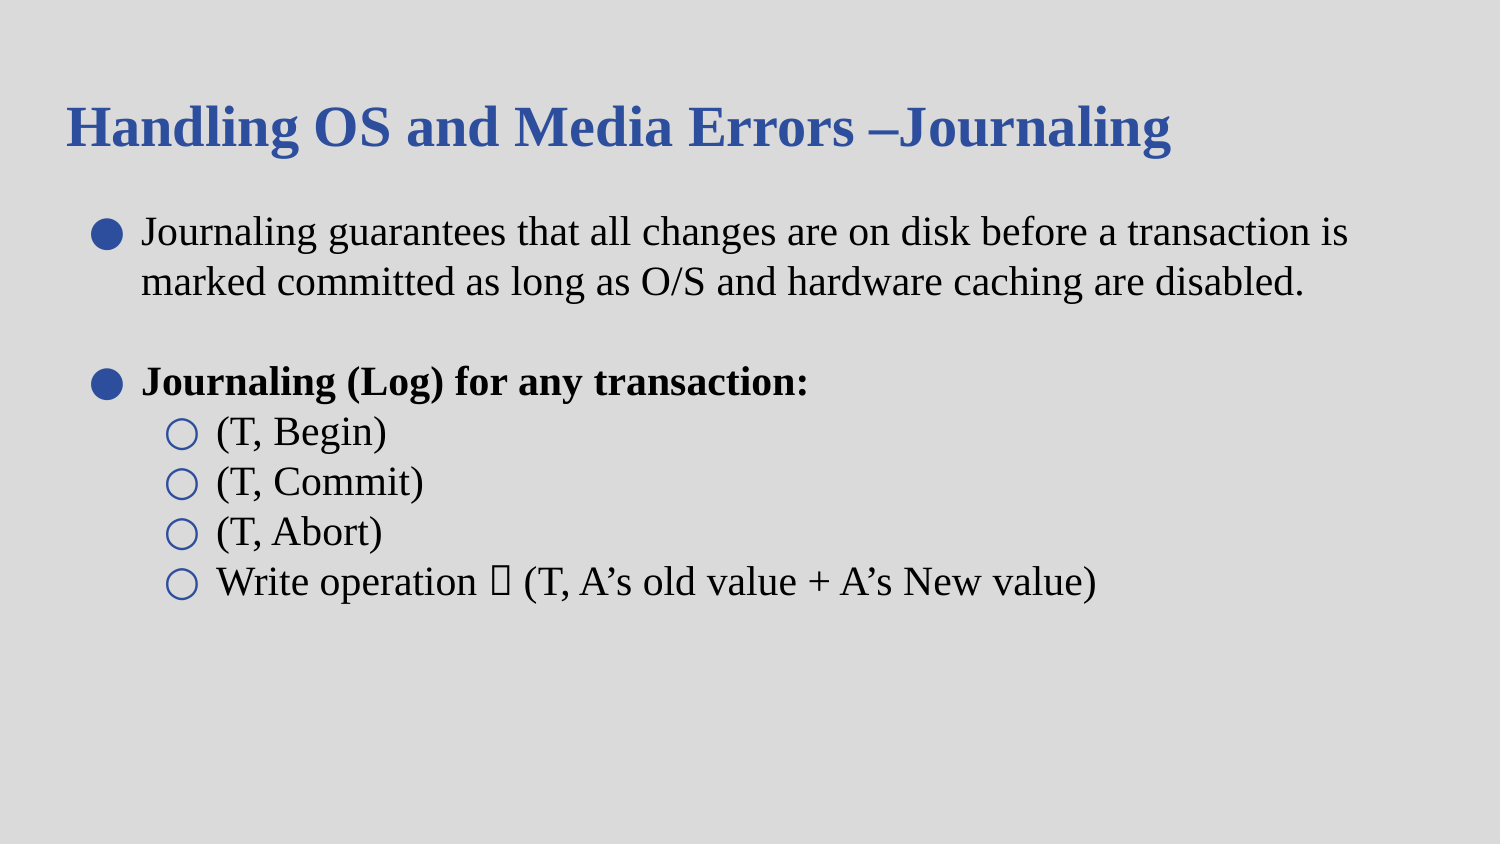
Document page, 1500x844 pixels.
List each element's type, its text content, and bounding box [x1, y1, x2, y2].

title Handling OS and Media Errors –Journaling [51, 72, 1449, 167]
list Journaling guarantees that all changes are on disk before a transaction is marked committed as long as O/S and hardware caching are disabled. Journaling (Log) for any transaction: (T, Begin) (T, Commit) (T, Abort) Write operation  (T, A’s old value + A’s New value) [51, 189, 1449, 750]
